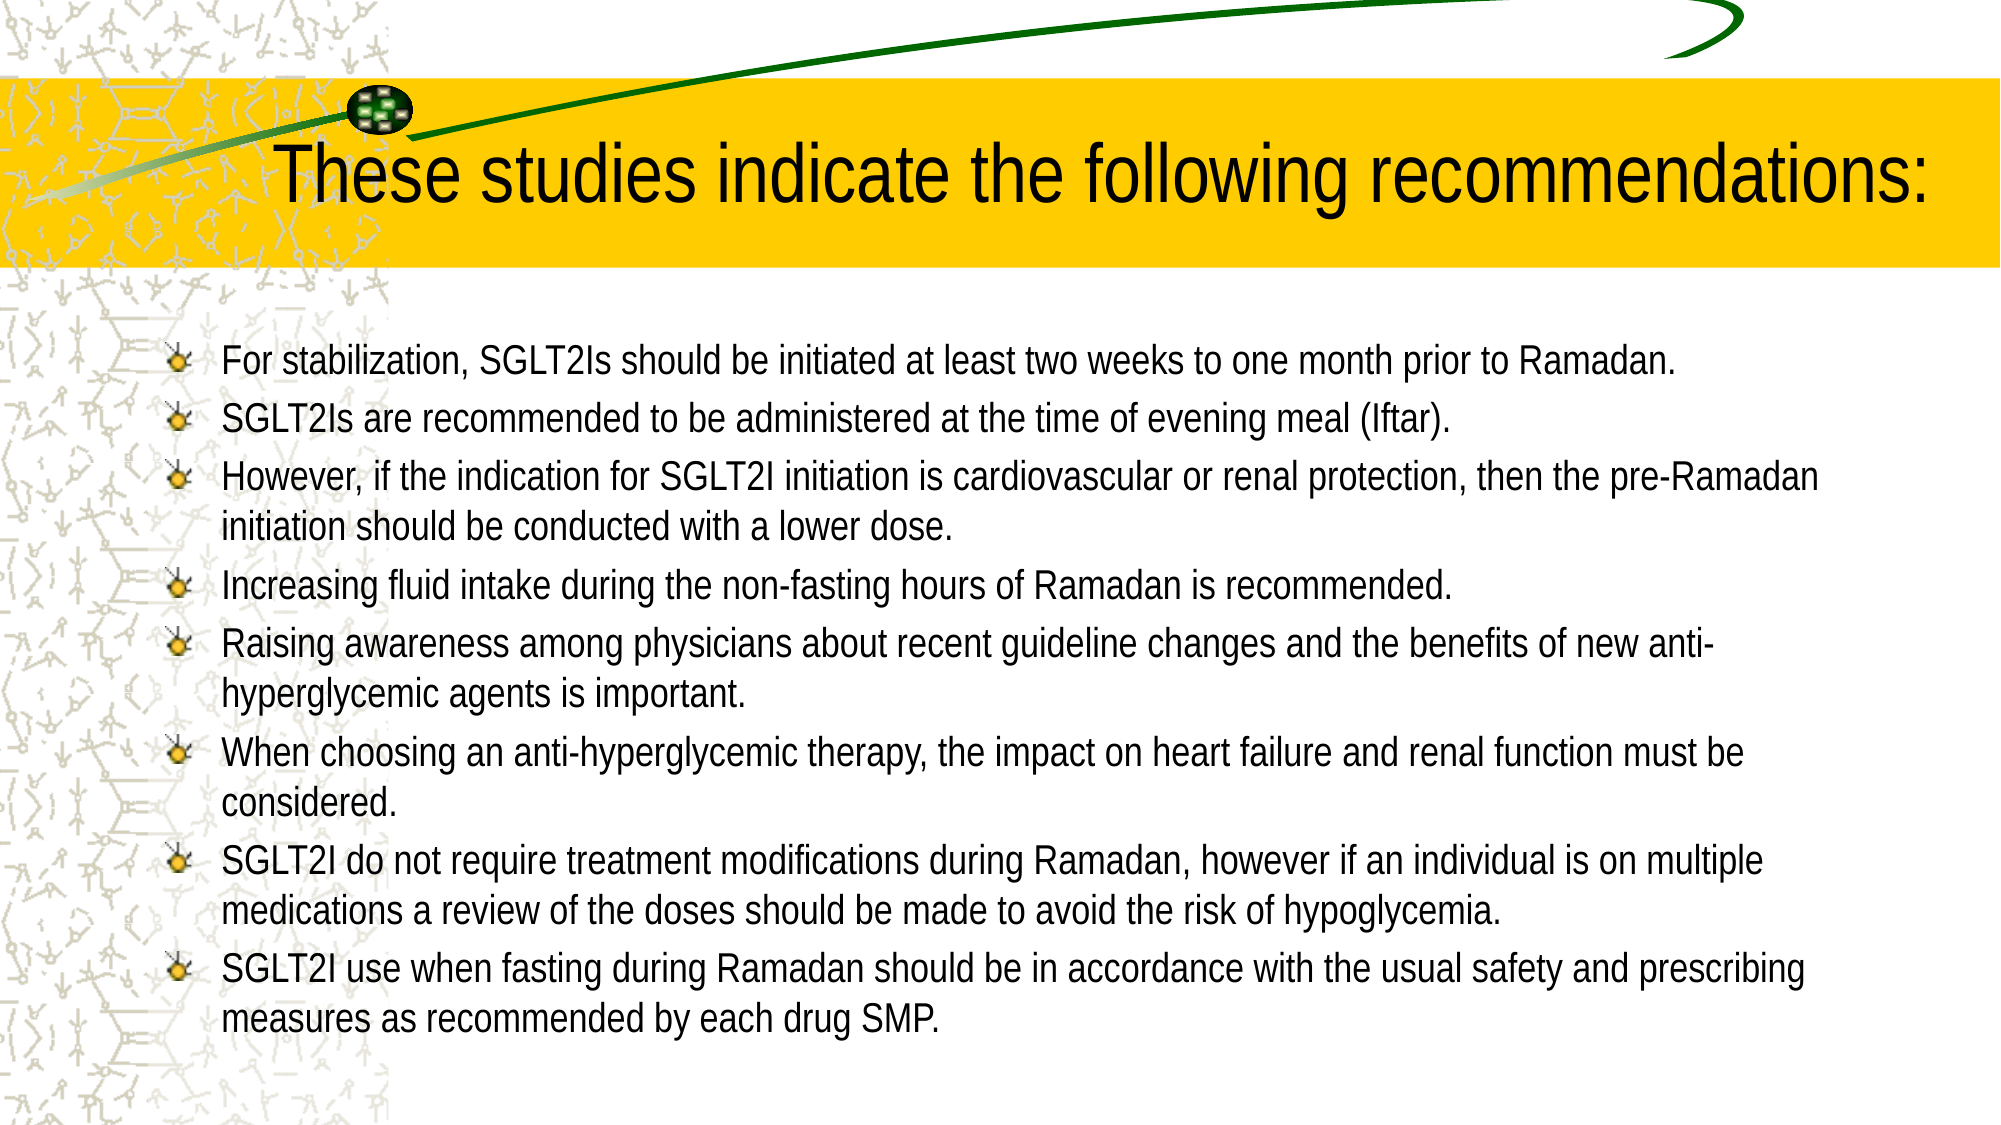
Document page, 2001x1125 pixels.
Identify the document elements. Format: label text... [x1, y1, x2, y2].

picture [165, 342, 195, 372]
picture [165, 401, 195, 431]
picture [0, 0, 389, 1125]
list For stabilization, SGLT2Is should be initiated at least two weeks to one month prior to Ramadan. SGLT2Is are recommended to be administered at the time of evening meal (Iftar). However, if the indication for SGLT2I initiation is cardiovascular or renal protection, then the pre-Ramadan initiation should be conducted with a lower dose. Increasing fluid intake during the non-fasting hours of Ramadan is recommended. Raising awareness among physicians about recent guideline changes and the benefits of new anti-hyperglycemic agents is important. When choosing an anti-hyperglycemic therapy, the impact on heart failure and renal function must be considered. SGLT2I do not require treatment modifications during Ramadan, however if an individual is on multiple medications a review of the doses should be made to avoid the risk of hypoglycemia. SGLT2I use when fasting during Ramadan should be in accordance with the usual safety and prescribing measures as recommended by each drug SMP. [150, 324, 1850, 1000]
picture [165, 951, 195, 981]
picture [165, 842, 195, 873]
picture [165, 567, 195, 598]
title These studies indicate the following recommendations: [252, 75, 1953, 263]
picture [165, 459, 195, 489]
picture [165, 626, 195, 656]
picture [165, 734, 195, 764]
